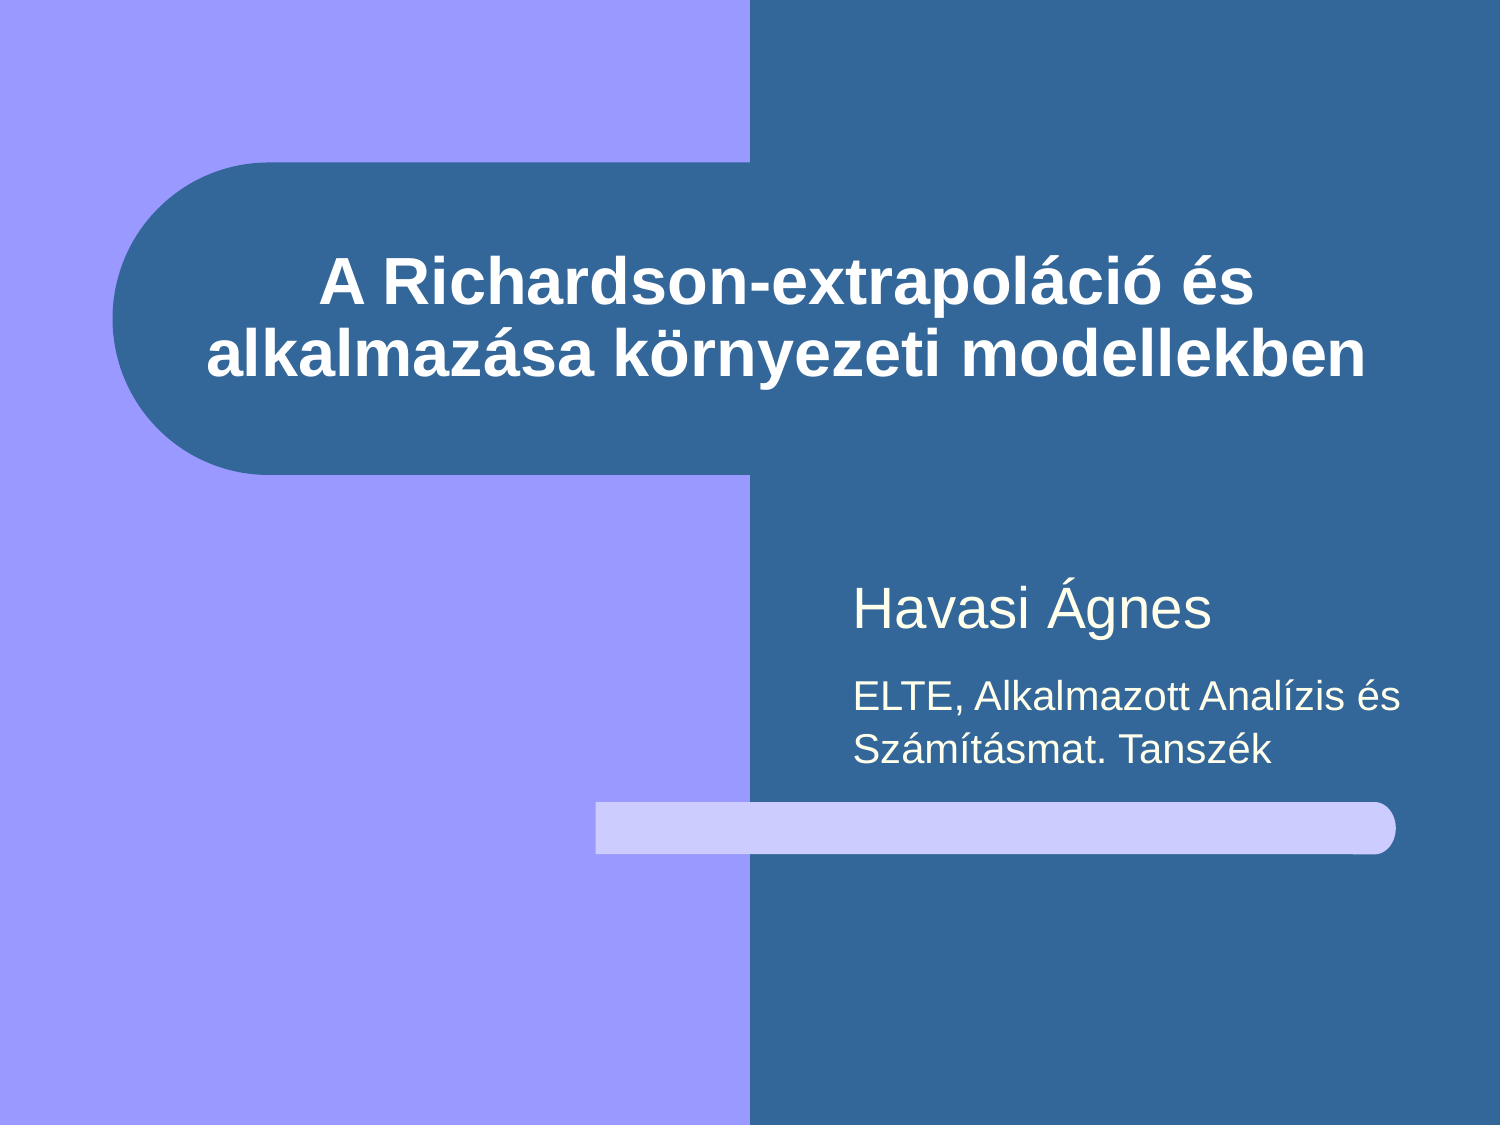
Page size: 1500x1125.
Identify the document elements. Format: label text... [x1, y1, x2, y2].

subtitle Havasi Ágnes ELTE, Alkalmazott Analízis és Számításmat. Tanszék [537, 479, 1426, 780]
title A Richardson-extrapoláció és alkalmazása környezeti modellekben [112, 162, 1463, 476]
